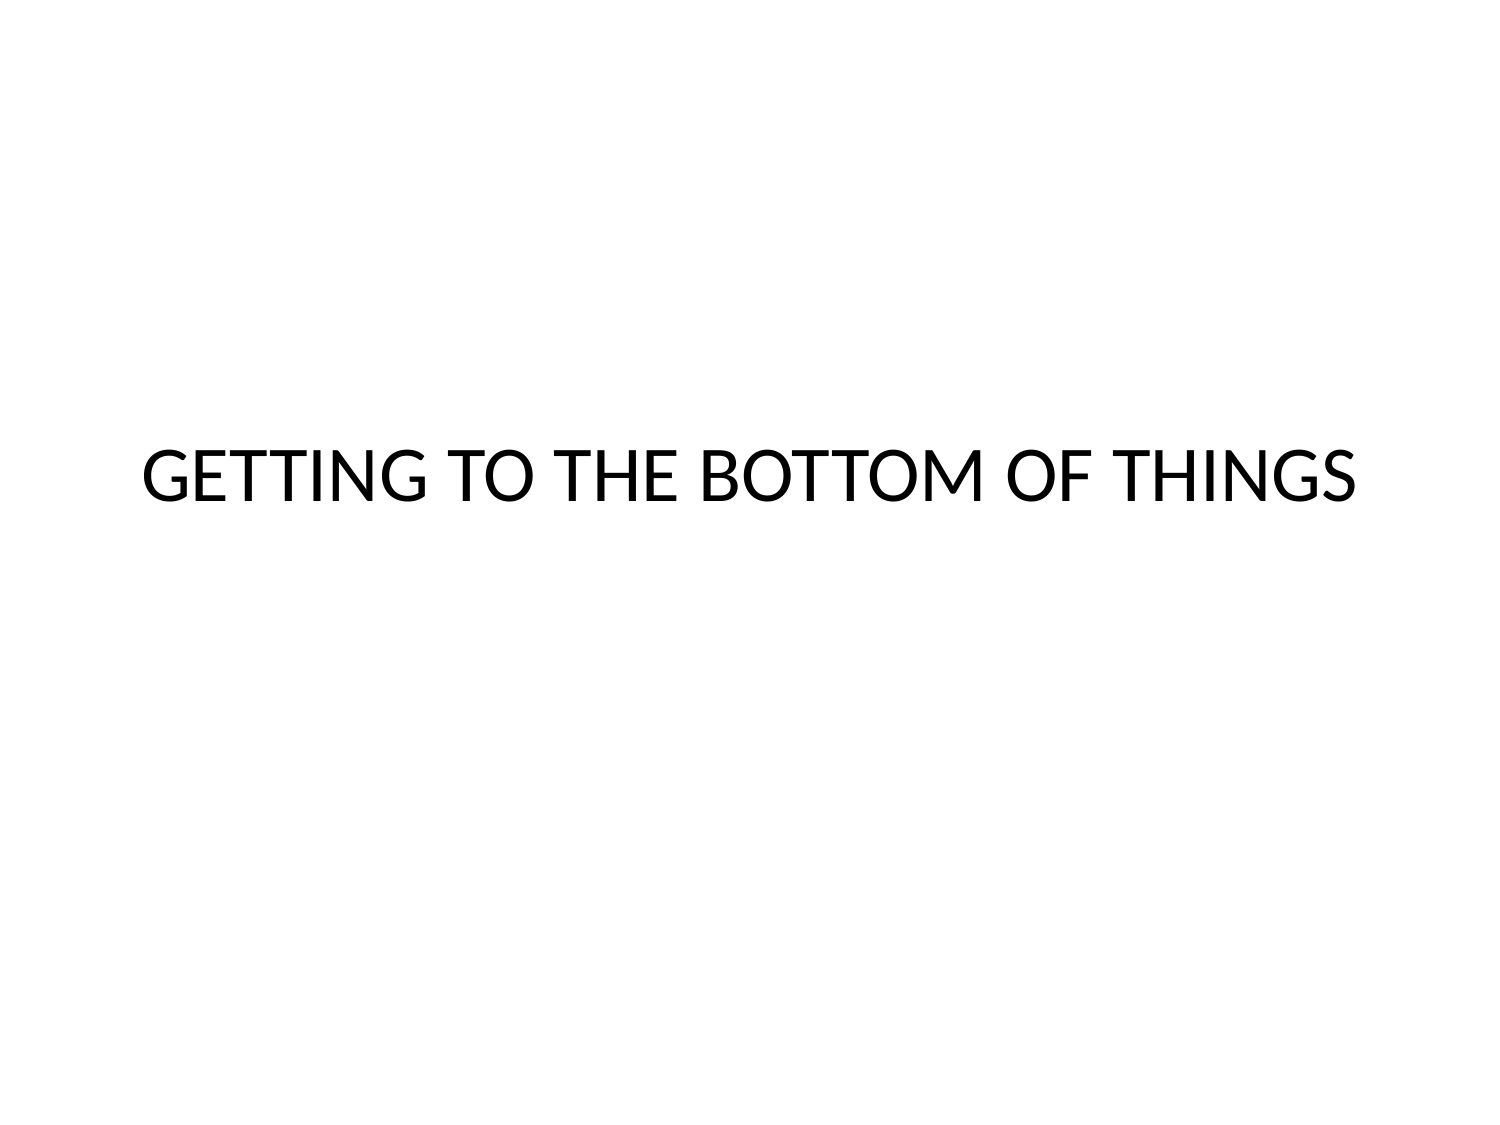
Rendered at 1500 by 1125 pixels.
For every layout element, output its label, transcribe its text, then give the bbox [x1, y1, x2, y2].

title GETTING TO THE BOTTOM OF THINGS [112, 349, 1388, 591]
